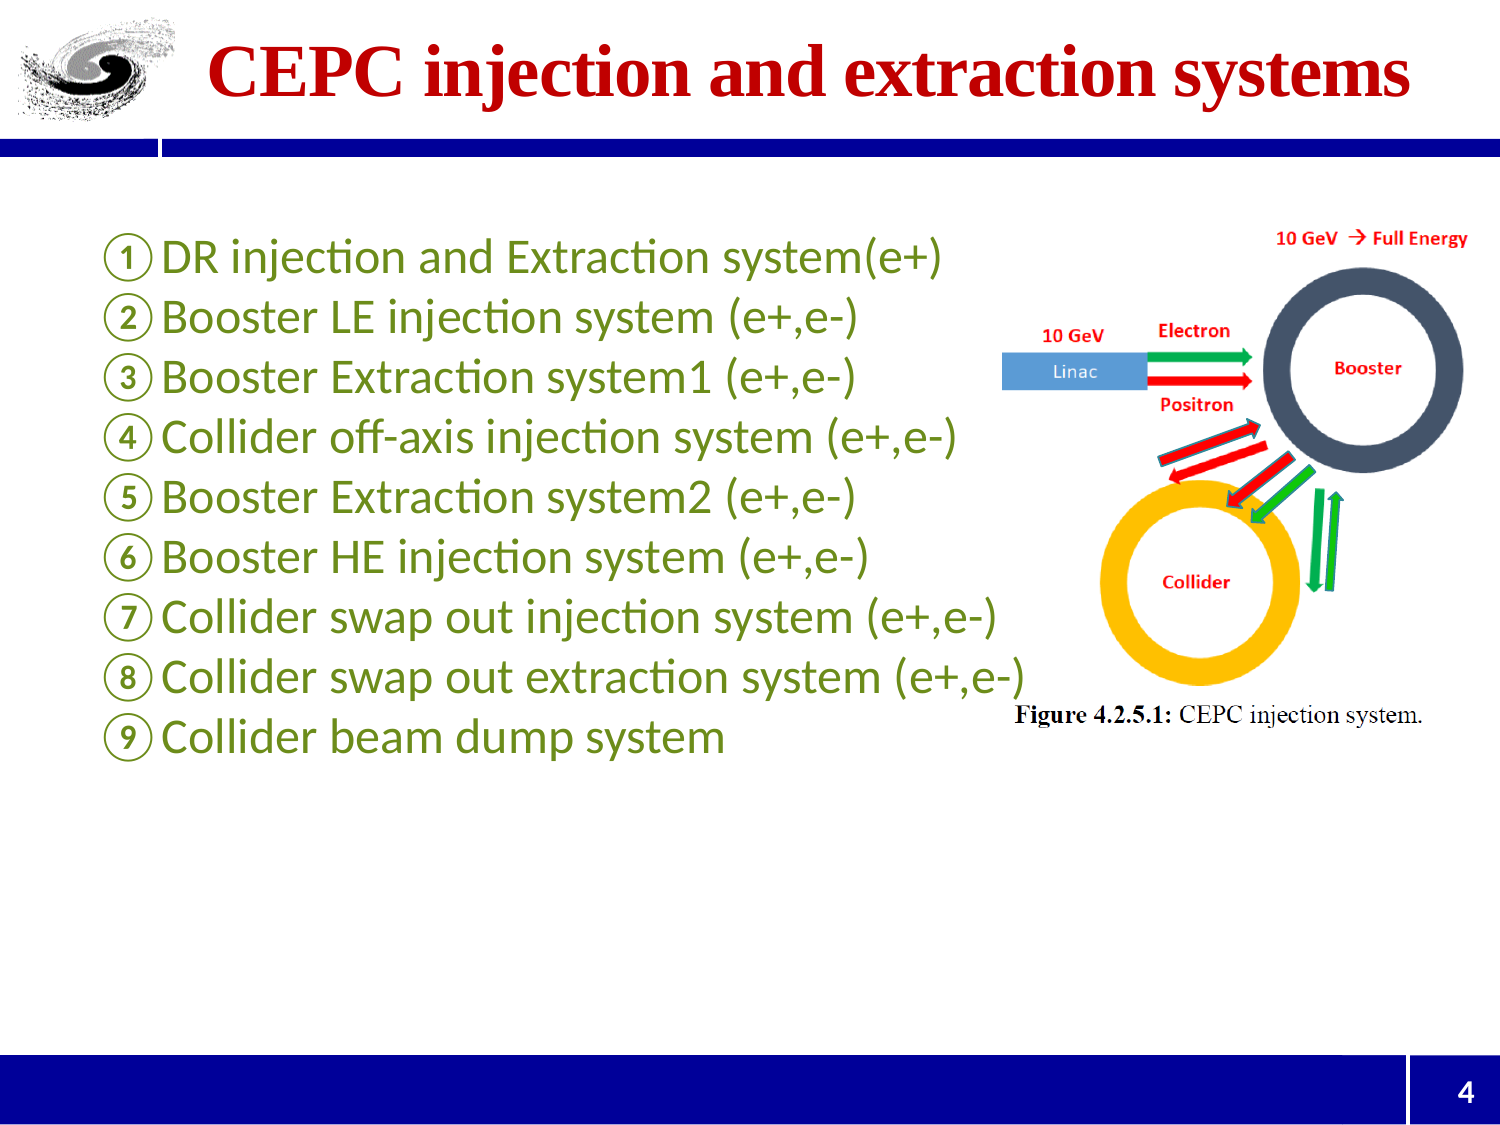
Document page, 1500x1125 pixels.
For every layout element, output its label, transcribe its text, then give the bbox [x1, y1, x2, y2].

title CEPC injection and extraction systems [191, 17, 1486, 127]
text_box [950, 219, 1471, 738]
picture [18, 17, 175, 122]
text_box DR injection and Extraction system(e+) Booster LE injection system (e+,e-) Booster Extraction system1 (e+,e-) Collider off-axis injection system (e+,e-) Booster Extraction system2 (e+,e-) Booster HE injection system (e+,e-) Collider swap out injection system (e+,e-) Collider swap out extraction system (e+,e-) Collider beam dump system [80, 216, 1109, 772]
